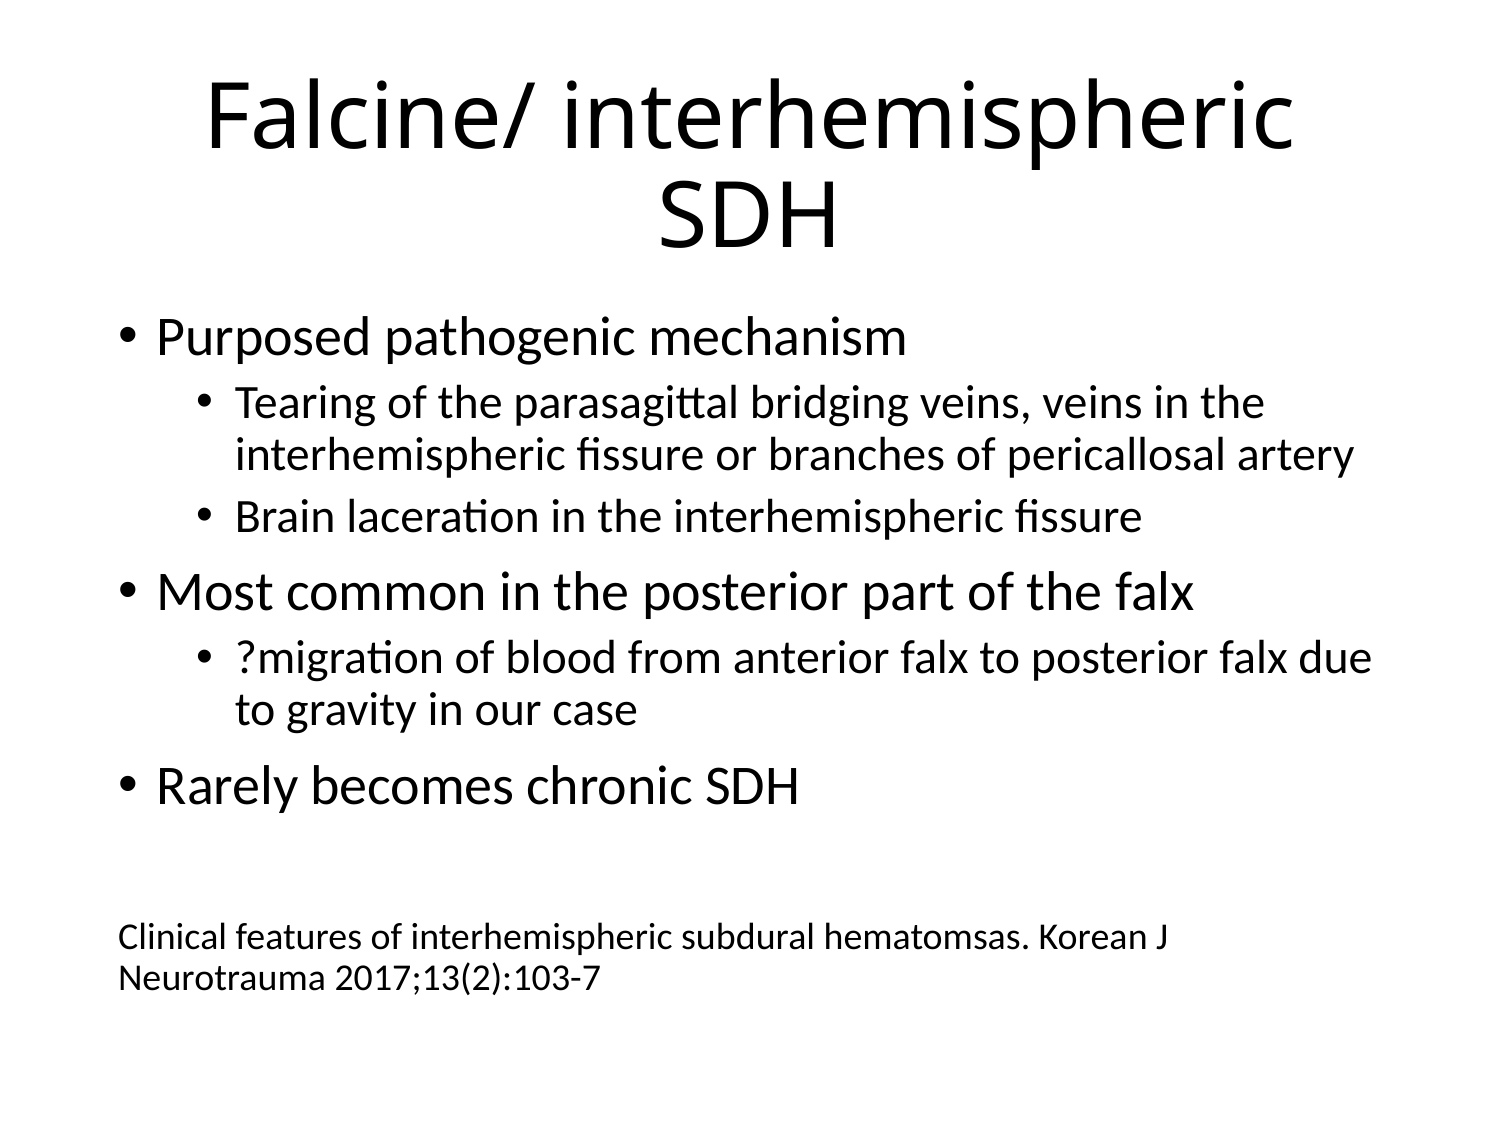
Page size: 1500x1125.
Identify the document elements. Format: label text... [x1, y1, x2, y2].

title Falcine/ interhemispheric SDH [103, 59, 1397, 278]
list Purposed pathogenic mechanism Tearing of the parasagittal bridging veins, veins in the interhemispheric fissure or branches of pericallosal artery Brain laceration in the interhemispheric fissure Most common in the posterior part of the falx ?migration of blood from anterior falx to posterior falx due to gravity in our case Rarely becomes chronic SDH Clinical features of interhemispheric subdural hematomsas. Korean J Neurotrauma 2017;13(2):103-7 [103, 299, 1397, 1014]
